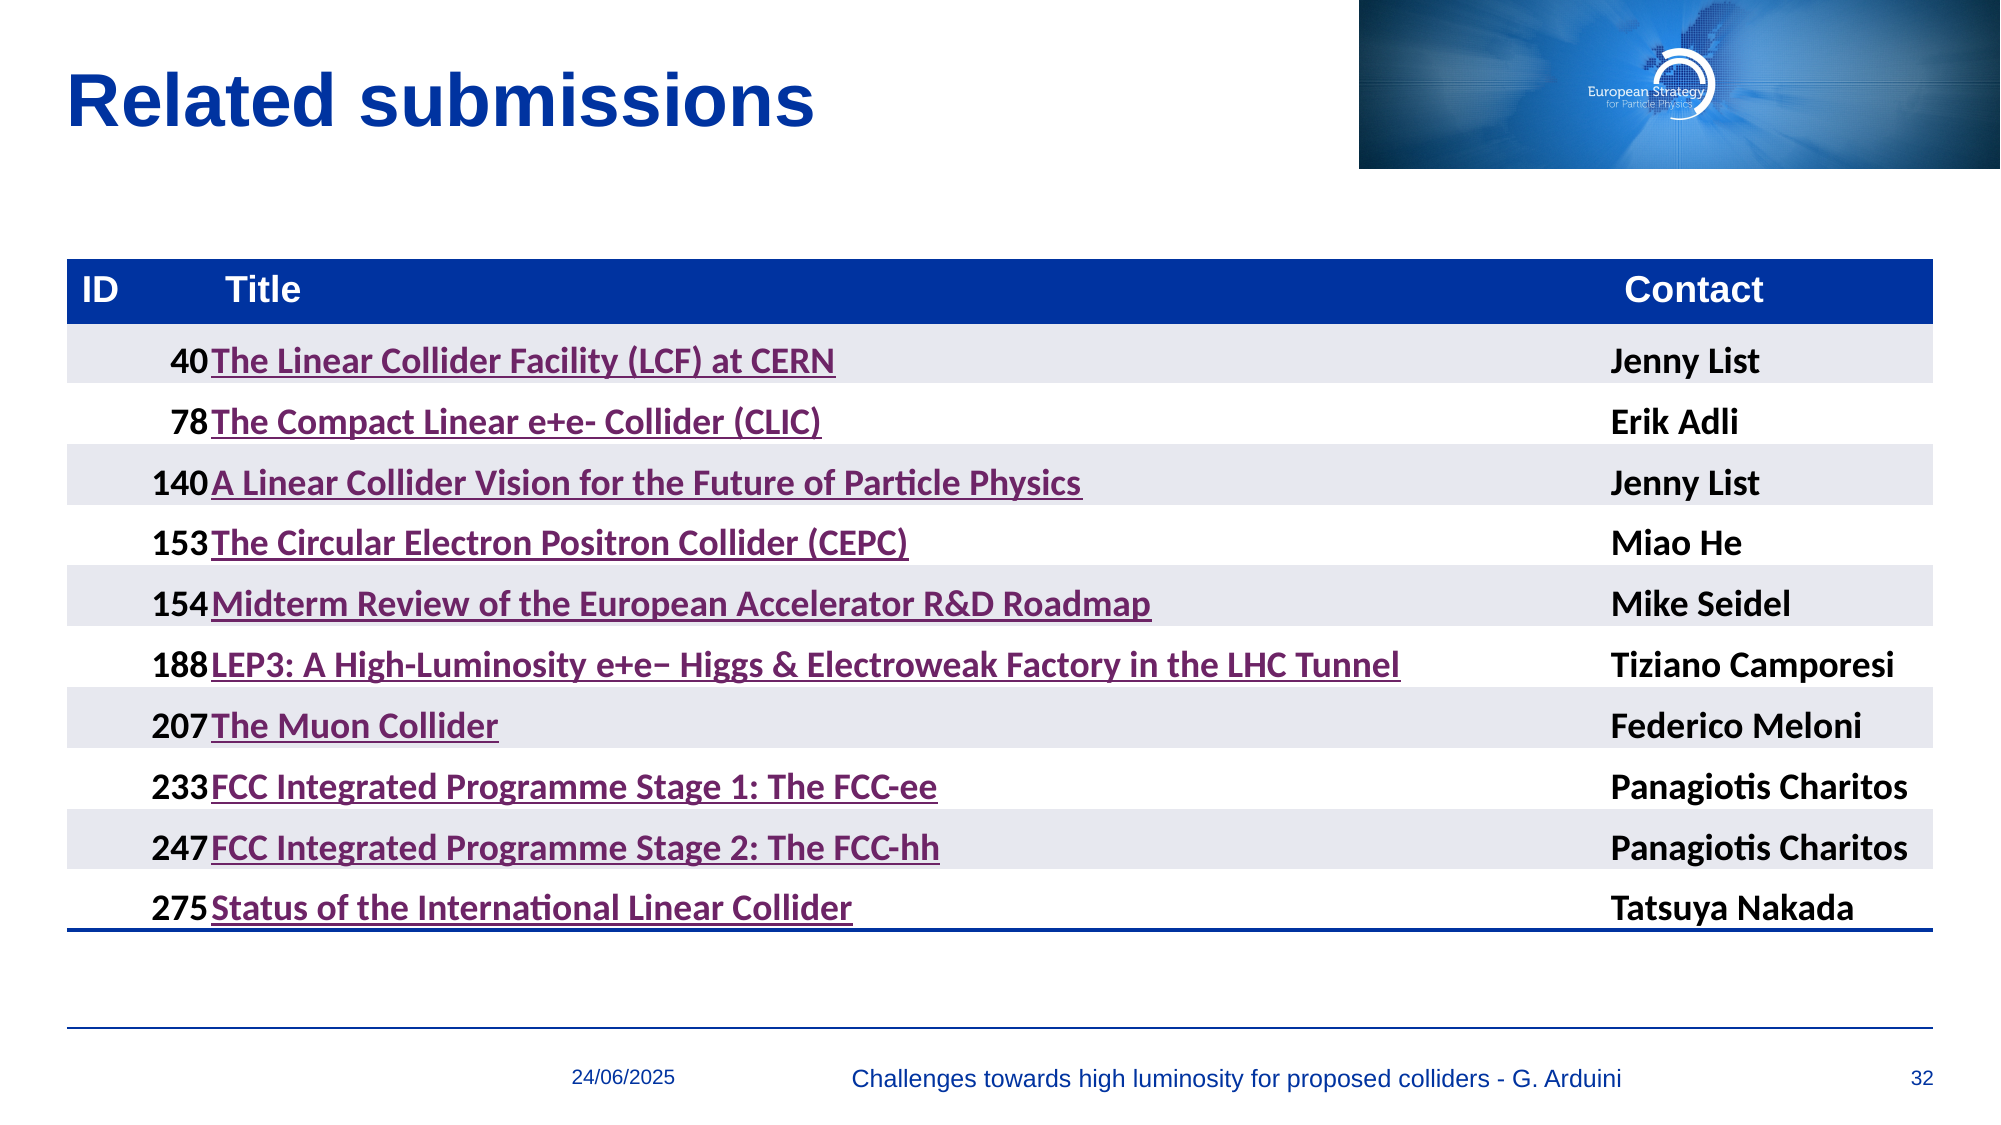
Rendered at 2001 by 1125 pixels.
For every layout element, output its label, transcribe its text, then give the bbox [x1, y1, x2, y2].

table_cell 233 [67, 748, 210, 809]
table_cell Tiziano Camporesi [1609, 626, 1933, 687]
table_cell Jenny List [1609, 324, 1933, 383]
table_cell 140 [67, 444, 210, 505]
table_cell 40 [67, 324, 210, 383]
table_cell Mike Seidel [1609, 565, 1933, 626]
table_cell Federico Meloni [1609, 687, 1933, 748]
table_cell Erik Adli [1609, 383, 1933, 444]
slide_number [560, 1046, 676, 1107]
table_header Title [210, 263, 1609, 320]
table_cell The Circular Electron Positron Collider (CEPC) [210, 505, 1609, 565]
table_header ID [67, 263, 210, 320]
table_cell Panagiotis Charitos [1609, 748, 1933, 809]
table_cell 153 [67, 505, 210, 565]
table_cell FCC Integrated Programme Stage 2: The FCC-hh [210, 809, 1609, 869]
table_cell 78 [67, 383, 210, 444]
table_header Contact [1609, 263, 1933, 320]
table_cell 207 [67, 687, 210, 748]
table_cell Tatsuya Nakada [1609, 869, 1933, 928]
table_cell The Linear Collider Facility (LCF) at CERN [210, 324, 1609, 383]
table_cell Status of the International Linear Collider [210, 869, 1609, 928]
table_cell 247 [67, 809, 210, 869]
table_cell 275 [67, 869, 210, 928]
table_cell Panagiotis Charitos [1609, 809, 1933, 869]
table_cell 154 [67, 565, 210, 626]
table_cell The Muon Collider [210, 687, 1609, 748]
slide_number 32 [1822, 1047, 1934, 1108]
table_cell The Compact Linear e+e- Collider (CLIC) [210, 383, 1609, 444]
table_cell Midterm Review of the European Accelerator R&D Roadmap [210, 565, 1609, 626]
title Related submissions [66, 61, 1933, 237]
table_cell A Linear Collider Vision for the Future of Particle Physics [210, 444, 1609, 505]
table_cell 188 [67, 626, 210, 687]
footer Challenges towards high luminosity for proposed colliders - G. Arduini [698, 1047, 1777, 1108]
picture [1359, 0, 2000, 169]
table_cell Jenny List [1609, 444, 1933, 505]
table_cell LEP3: A High-Luminosity e+e− Higgs & Electroweak Factory in the LHC Tunnel [210, 626, 1609, 687]
table_cell Miao He [1609, 505, 1933, 565]
table_cell FCC Integrated Programme Stage 1: The FCC-ee [210, 748, 1609, 809]
